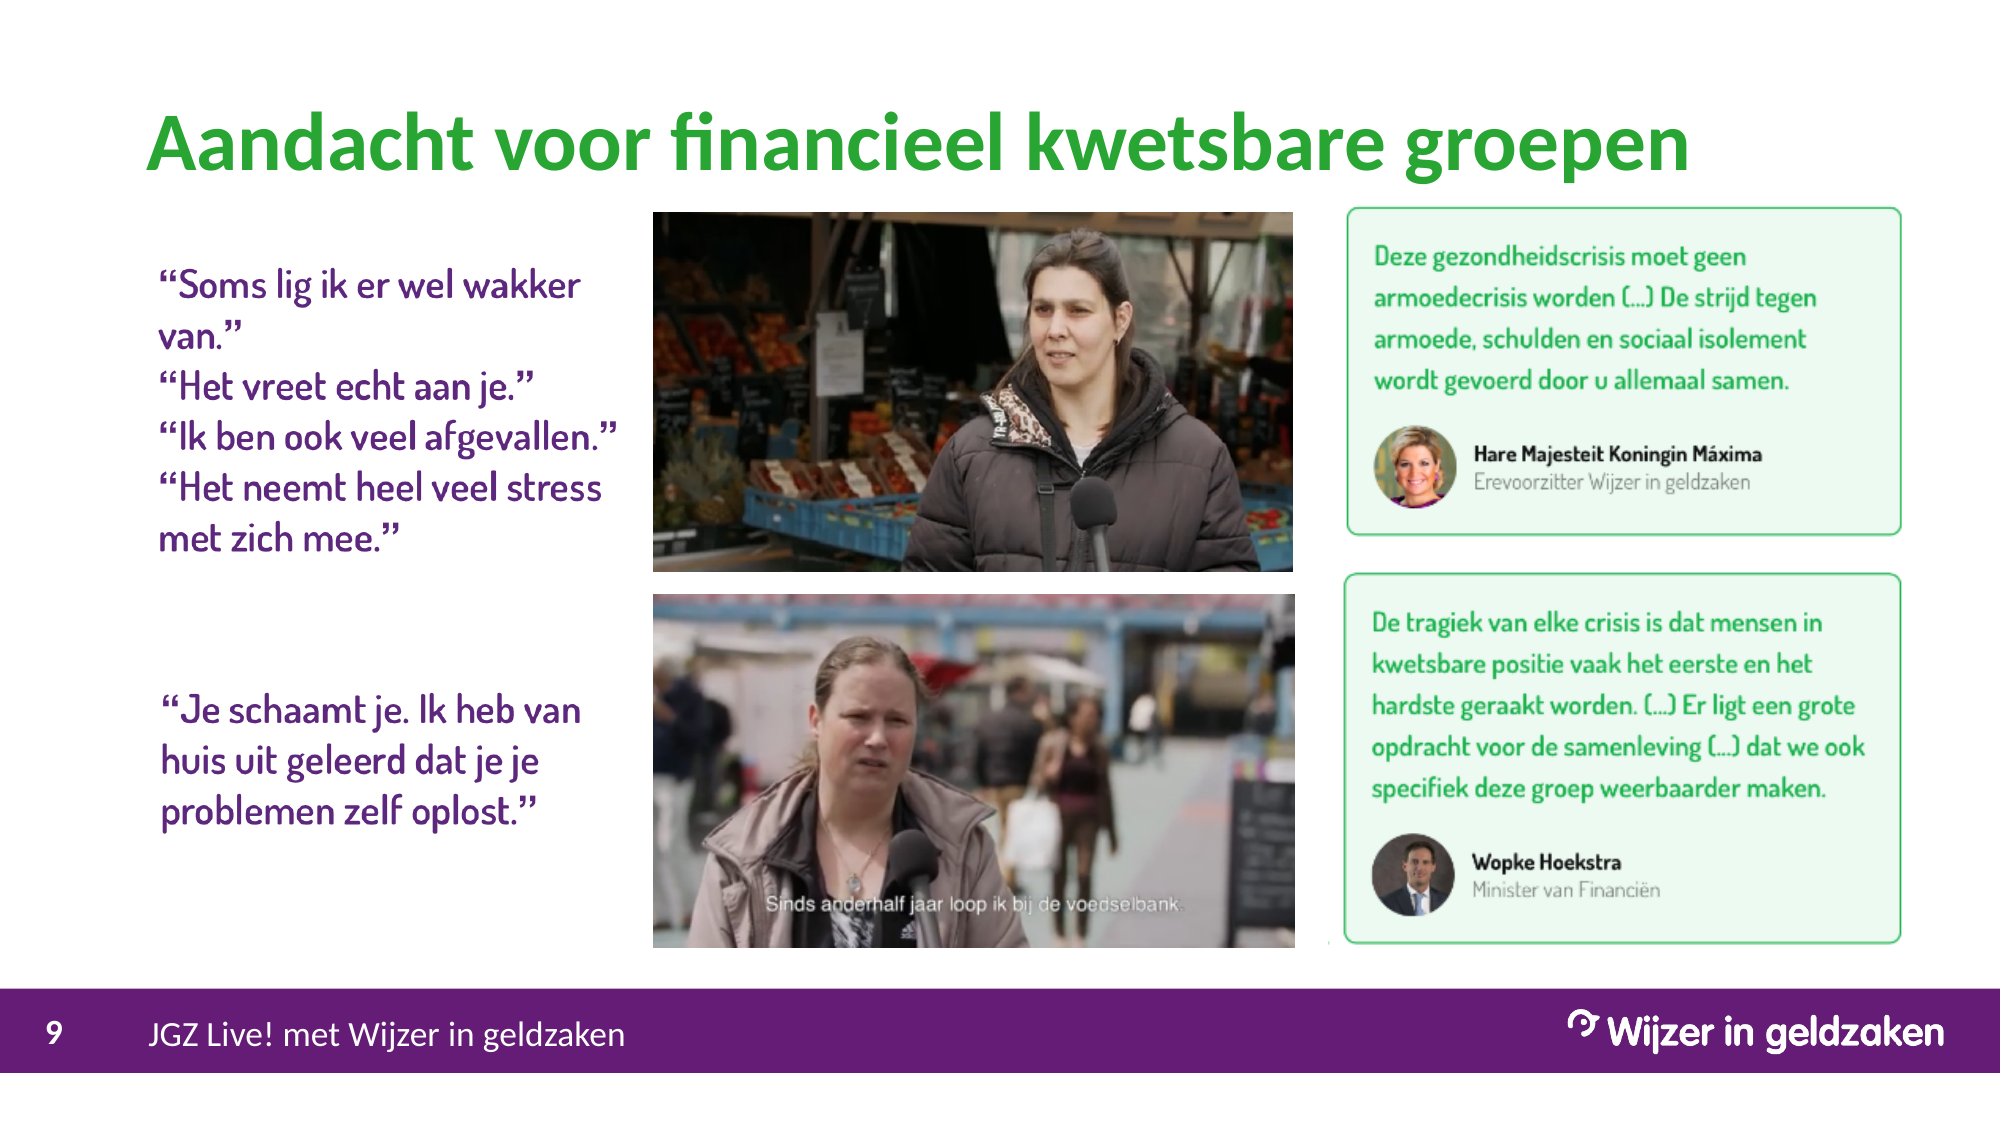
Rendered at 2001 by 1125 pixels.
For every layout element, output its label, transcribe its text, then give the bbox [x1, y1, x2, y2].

picture [653, 212, 1293, 572]
picture [653, 594, 1295, 948]
picture [1322, 195, 1916, 554]
picture [131, 674, 613, 849]
picture [131, 252, 640, 572]
picture [1328, 557, 1919, 964]
title Aandacht voor financieel kwetsbare groepen [131, 90, 1886, 257]
list JGZ Live! met Wijzer in geldzaken [133, 1008, 1398, 1068]
